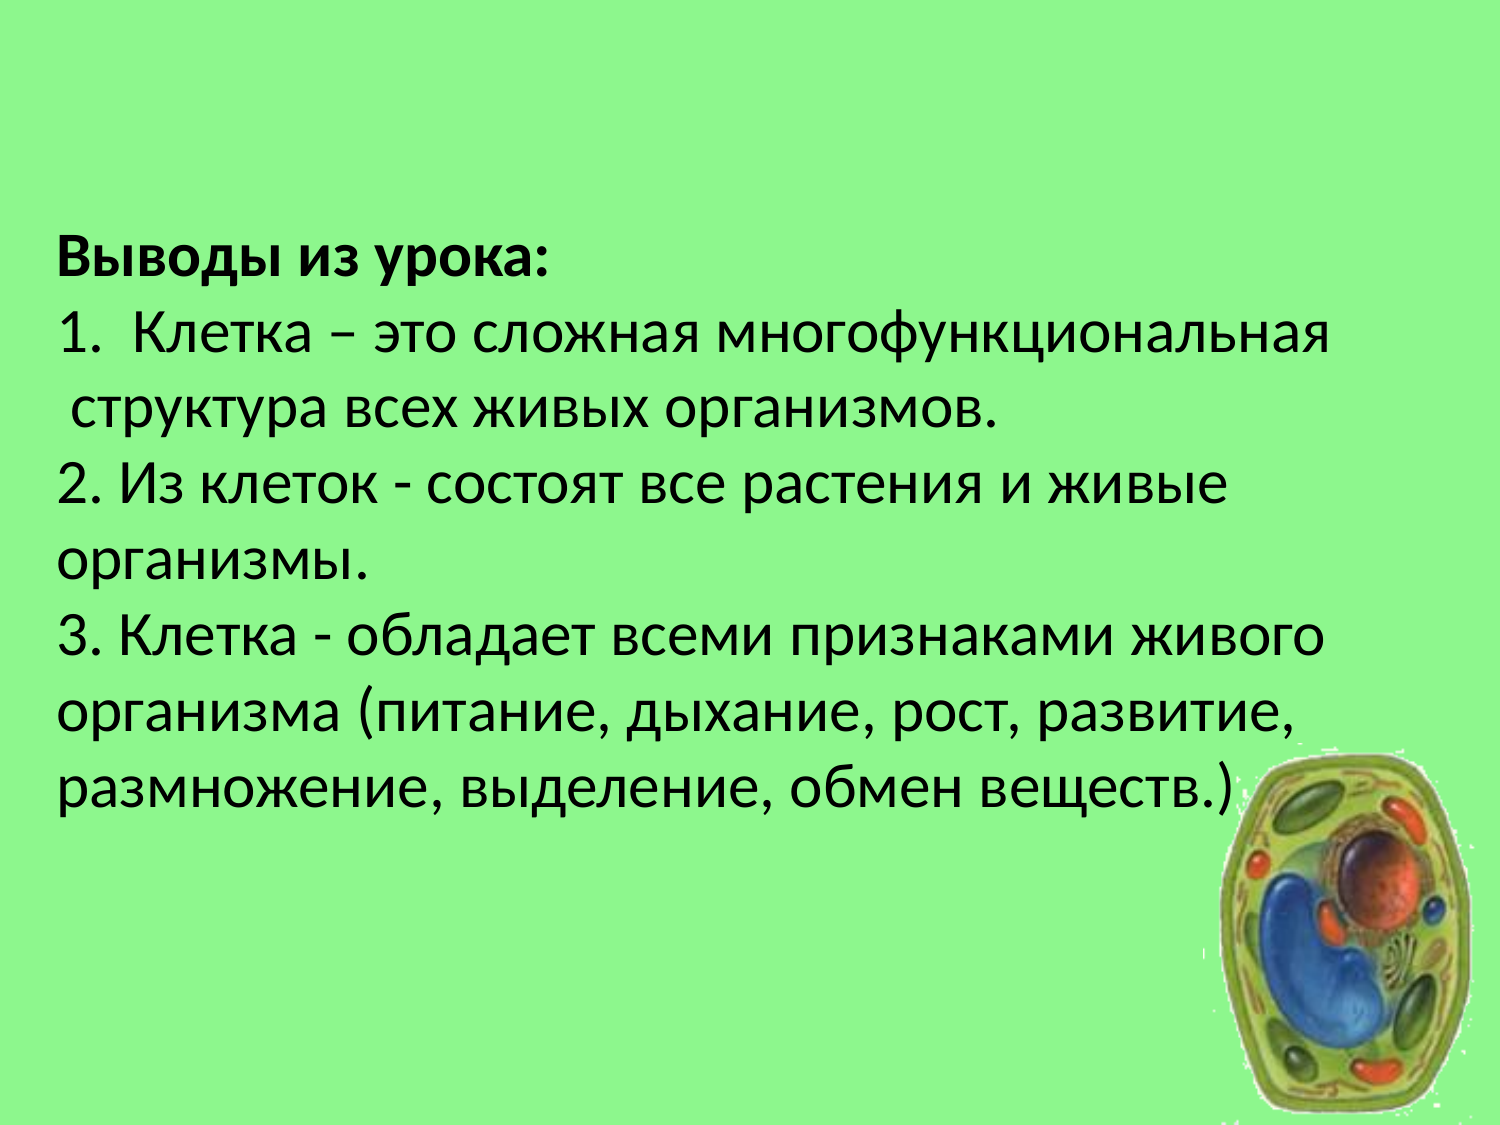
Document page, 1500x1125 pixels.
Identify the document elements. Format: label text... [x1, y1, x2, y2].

title Выводы из урока: 1. Клетка – это сложная многофункциональная структура всех живых организмов. 2. Из клеток - состоят все растения и живые организмы. 3. Клетка - обладает всеми признаками живого организма (питание, дыхание, рост, развитие, размножение, выделение, обмен веществ.) [41, 42, 1350, 1090]
picture [1202, 743, 1500, 1125]
